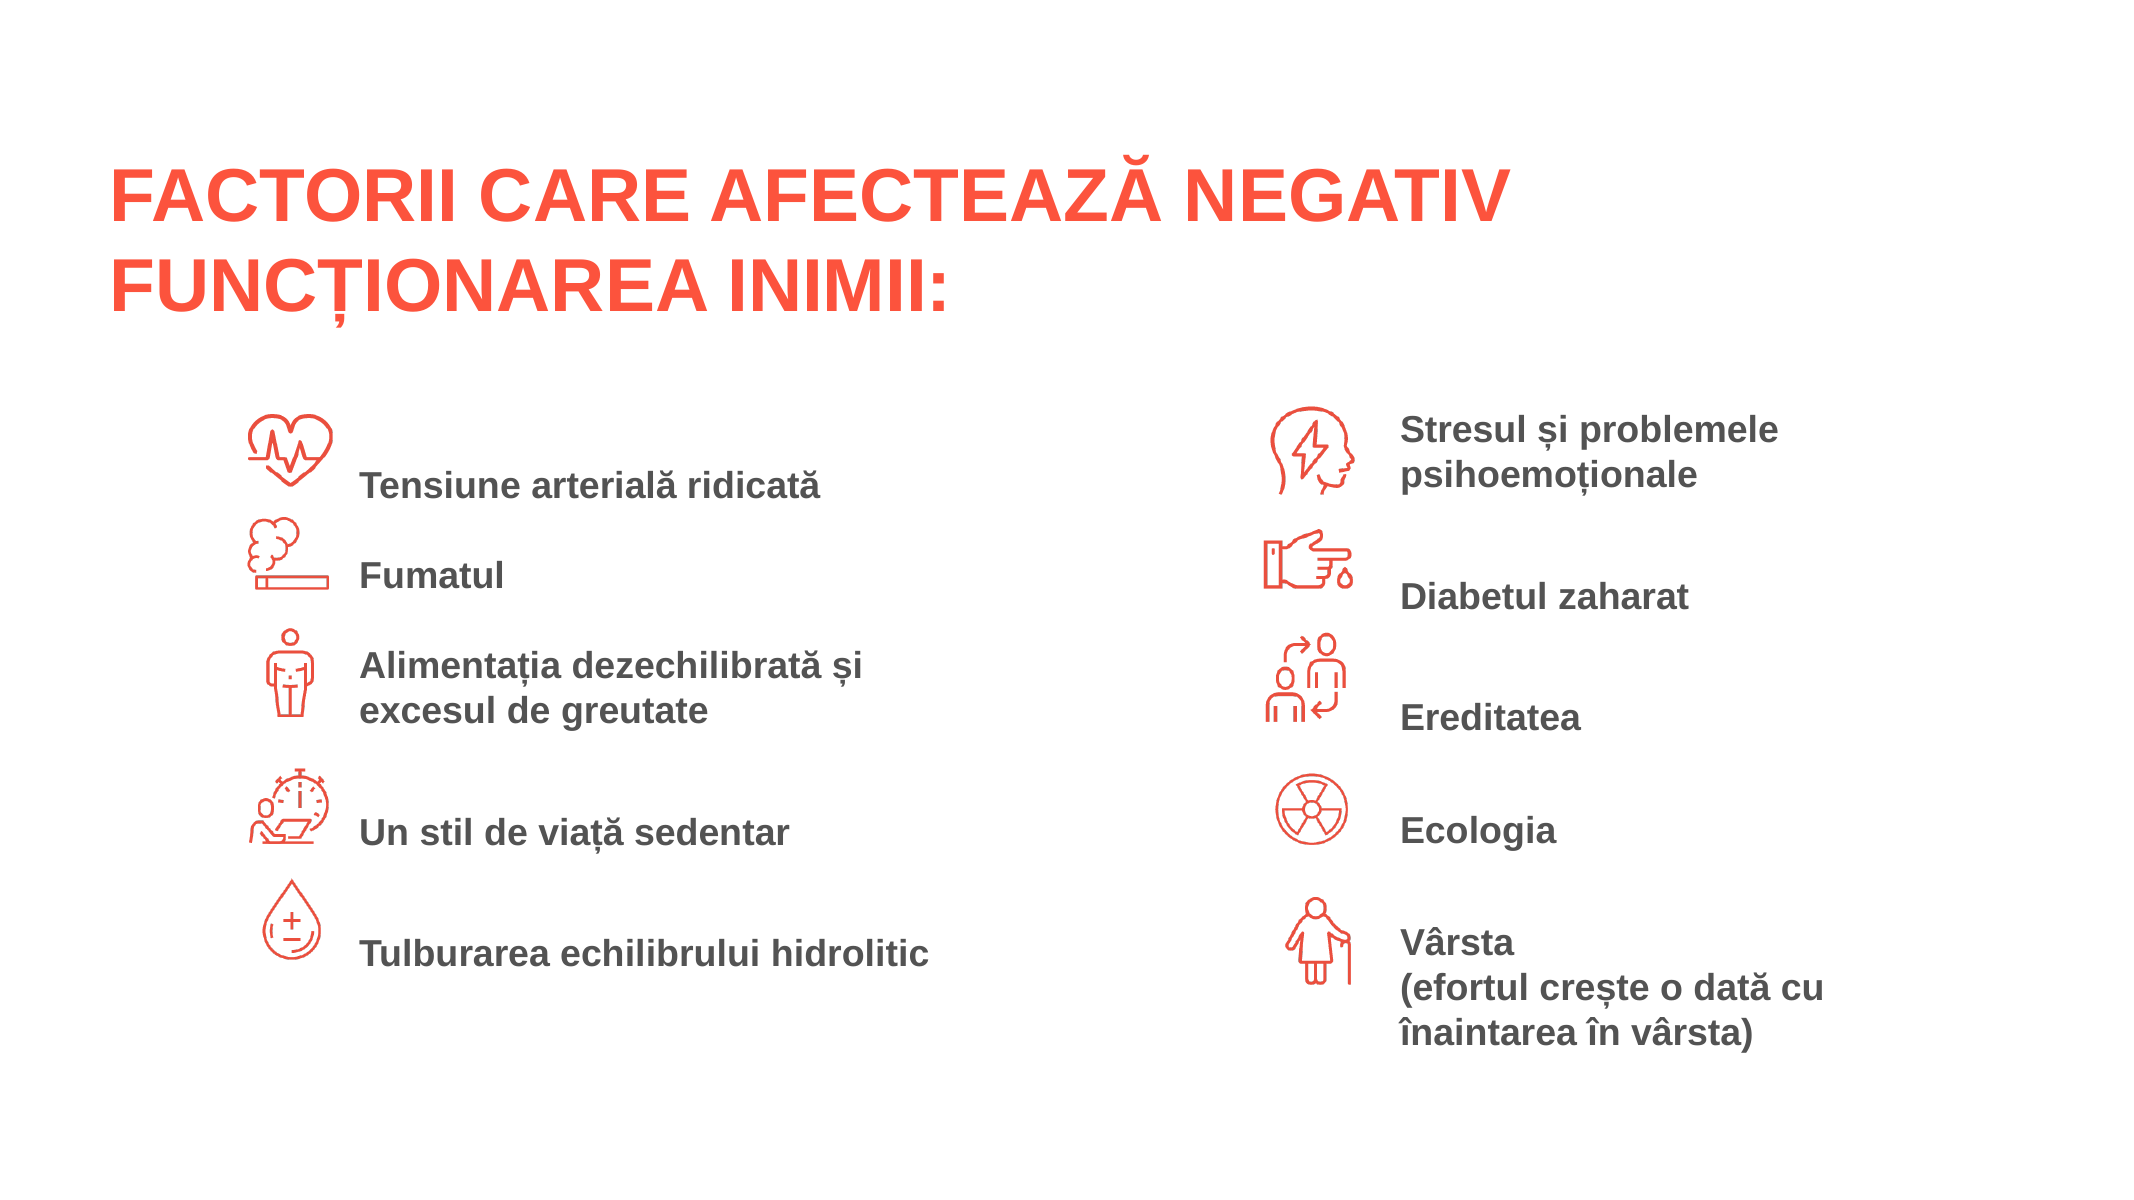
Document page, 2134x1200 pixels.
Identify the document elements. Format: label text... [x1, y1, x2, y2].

picture [247, 517, 329, 590]
picture [1269, 405, 1355, 495]
text_box Stresul și problemele psihoemoționale Diabetul zaharat Ereditatea Ecologia Vârsta (efortul crește o dată cu înaintarea în vârsta) [1392, 397, 2010, 1183]
picture [247, 768, 329, 844]
picture [1275, 772, 1348, 846]
text_box FACTORII CARE AFECTEAZĂ NEGATIV FUNCȚIONAREA INIMII: [102, 138, 1541, 334]
text_box Tensiune arterială ridicată Fumatul Alimentația dezechilibrată și excesul de greutate Un stil de viață sedentar Tulburarea echilibrului hidrolitic [351, 377, 998, 1103]
picture [262, 878, 321, 960]
picture [247, 413, 333, 487]
picture [1284, 896, 1351, 986]
picture [1265, 632, 1346, 722]
picture [266, 628, 314, 717]
picture [1263, 529, 1353, 589]
